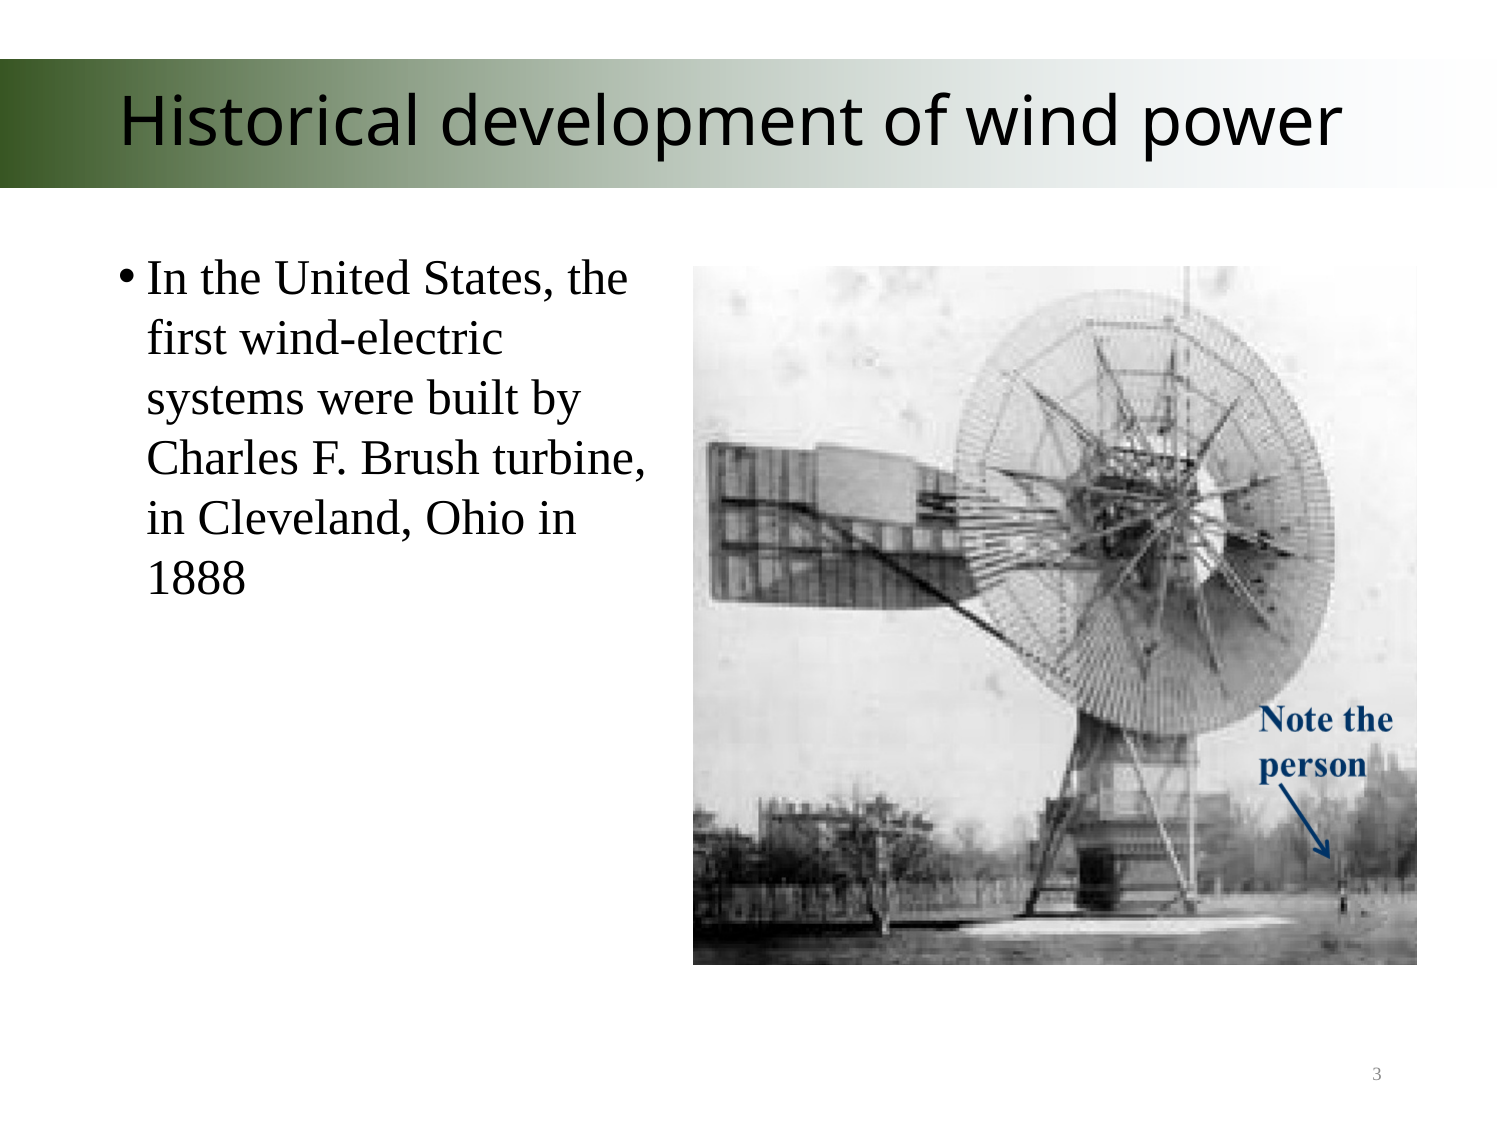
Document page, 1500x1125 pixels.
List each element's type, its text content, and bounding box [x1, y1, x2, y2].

list In the United States, the first wind-electric systems were built by Charles F. Brush turbine, in Cleveland, Ohio in 1888 [103, 237, 675, 1014]
title Historical development of wind power [103, 59, 1397, 188]
slide_number 3 [1059, 1042, 1397, 1103]
picture [693, 266, 1426, 965]
